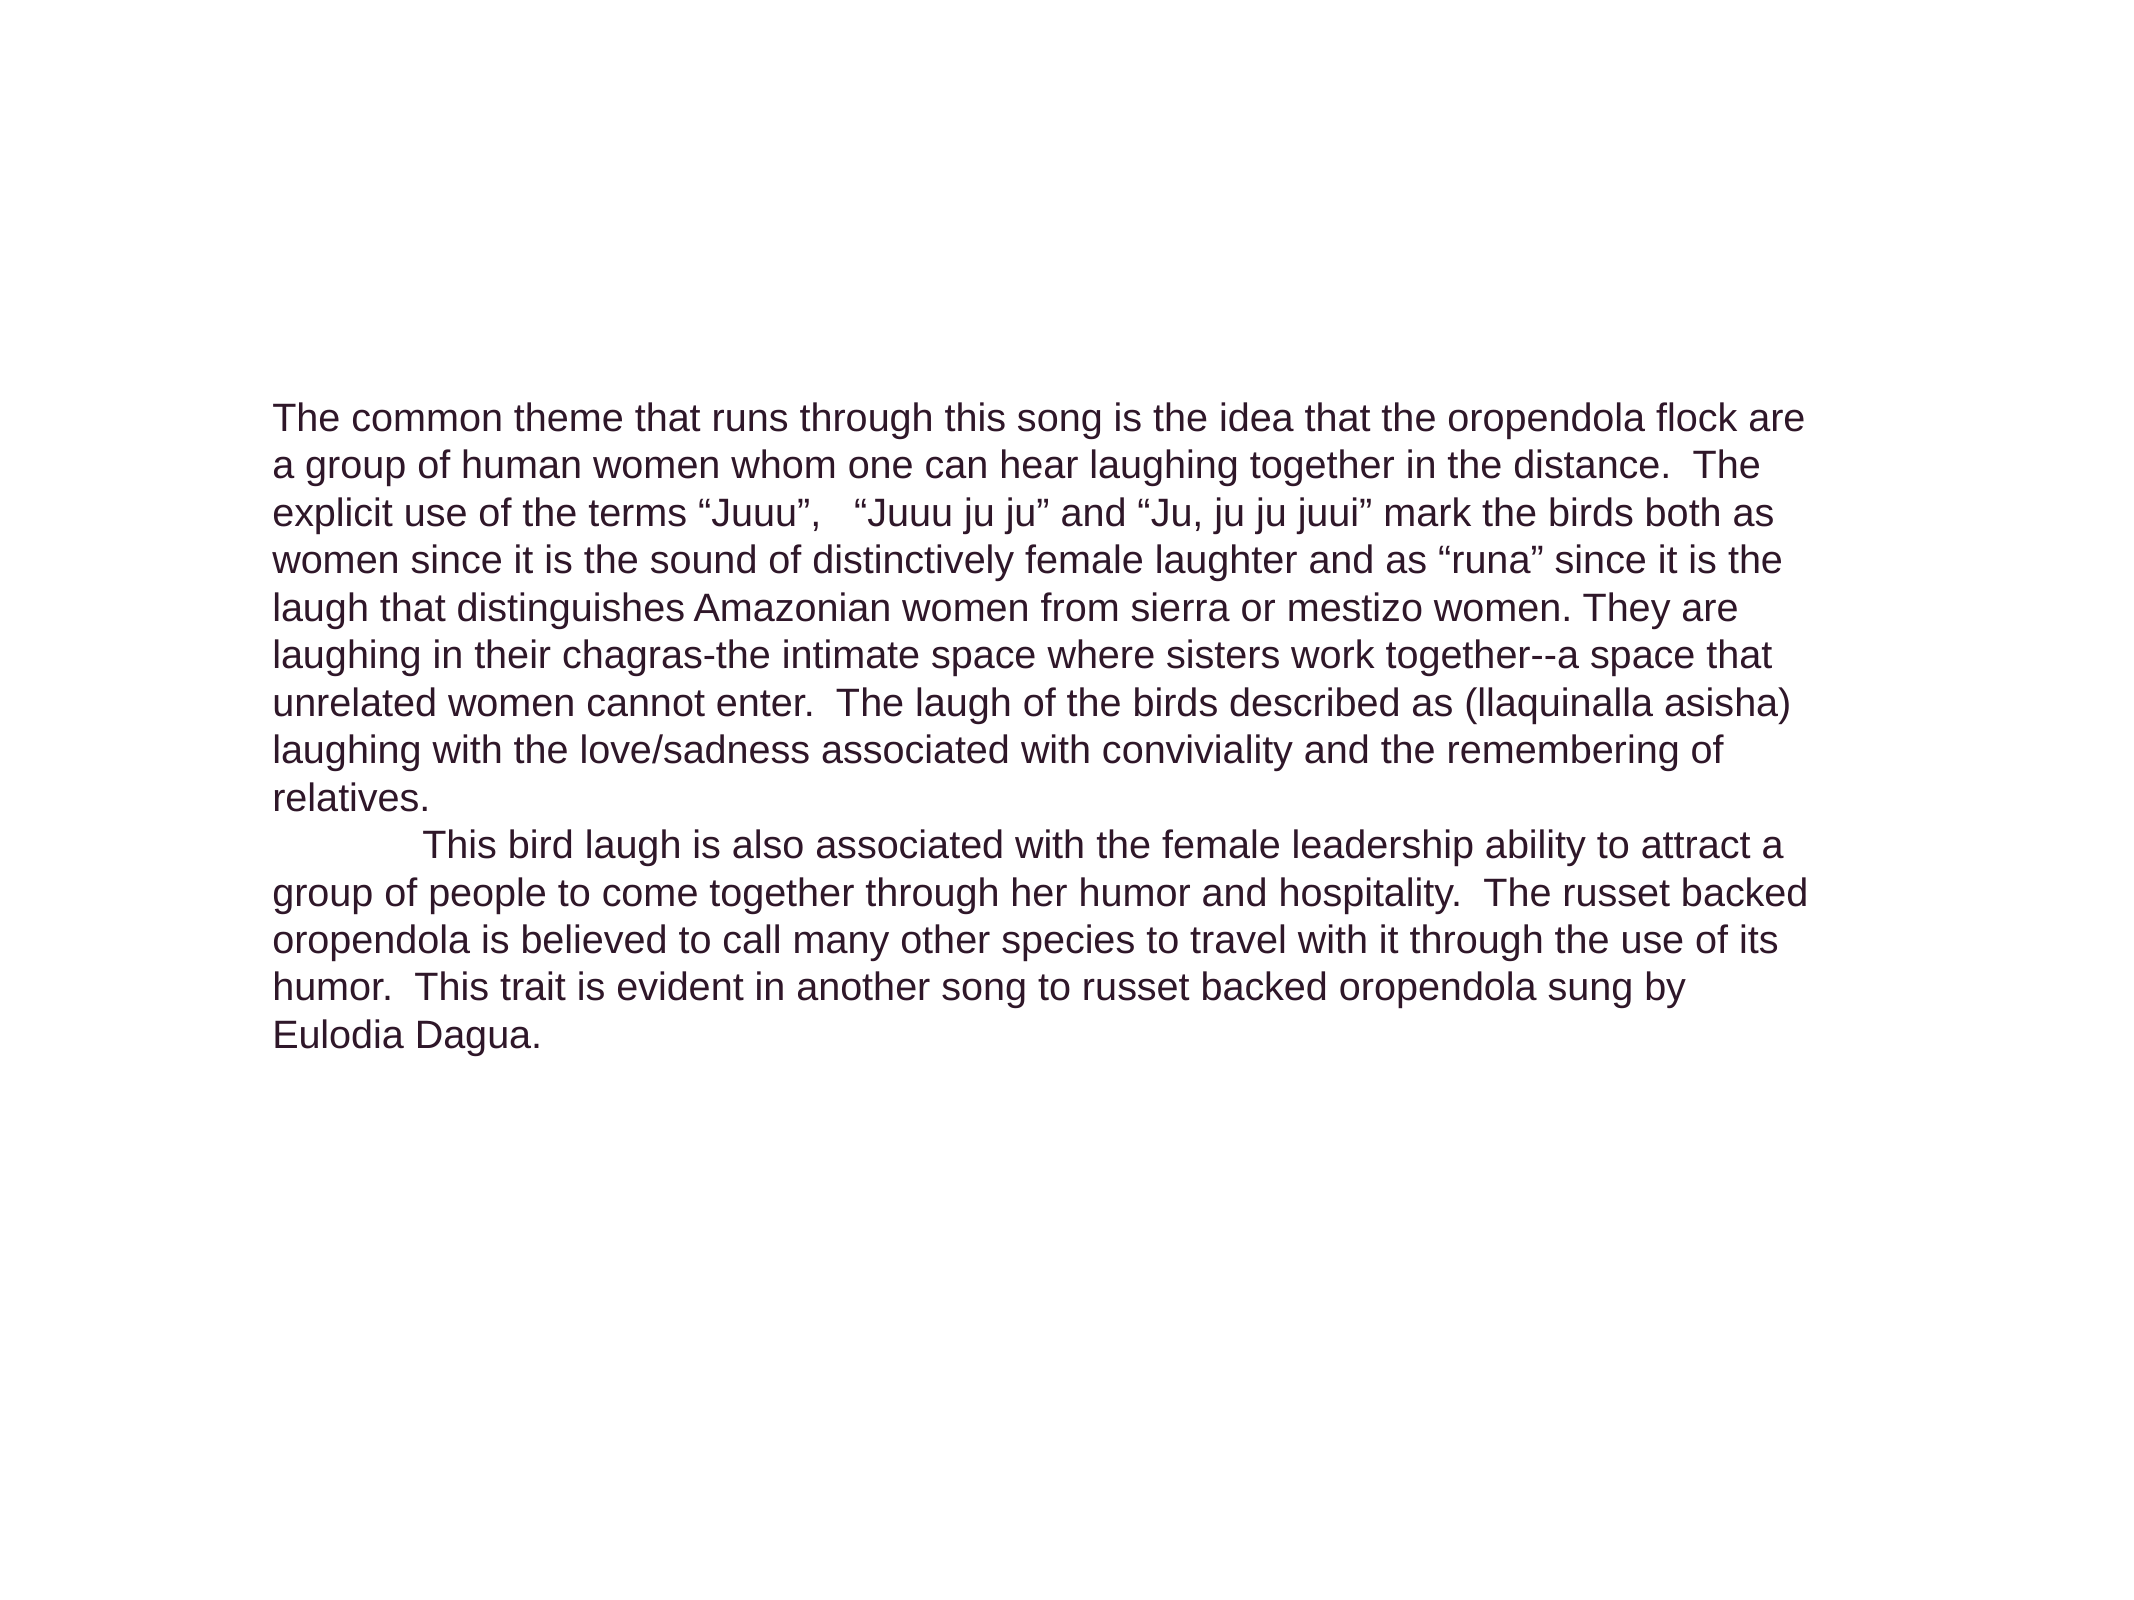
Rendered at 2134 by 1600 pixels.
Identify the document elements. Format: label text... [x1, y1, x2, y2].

text_box The common theme that runs through this song is the idea that the oropendola flock are a group of human women whom one can hear laughing together in the distance. The explicit use of the terms “Juuu”, “Juuu ju ju” and “Ju, ju ju juui” mark the birds both as women since it is the sound of distinctively female laughter and as “runa” since it is the laugh that distinguishes Amazonian women from sierra or mestizo women. They are laughing in their chagras-the intimate space where sisters work together--a space that unrelated women cannot enter. The laugh of the birds described as (llaquinalla asisha) laughing with the love/sadness associated with conviviality and the remembering of relatives. This bird laugh is also associated with the female leadership ability to attract a group of people to come together through her humor and hospitality. The russet backed oropendola is believed to call many other species to travel with it through the use of its humor. This trait is evident in another song to russet backed oropendola sung by Eulodia Dagua. [263, 383, 1825, 1065]
